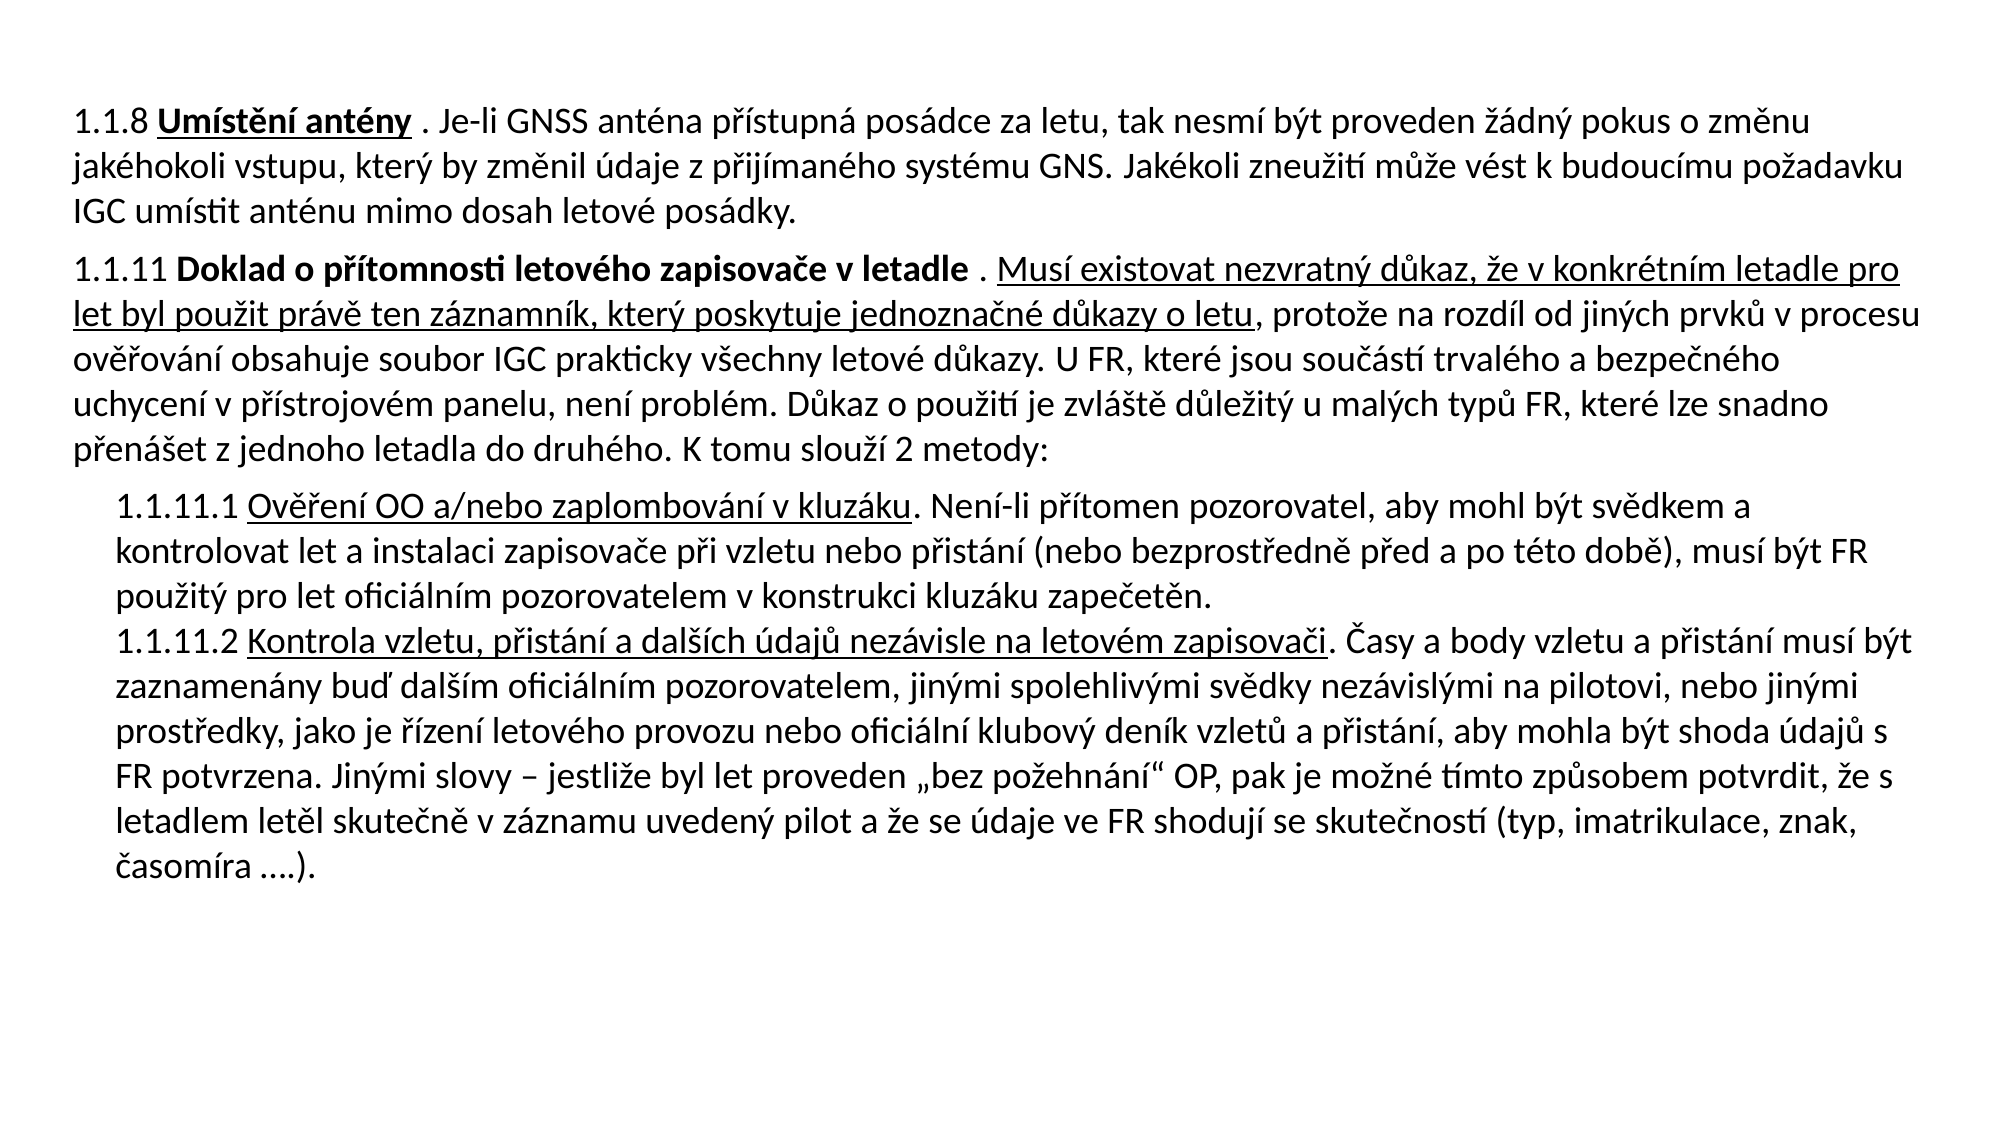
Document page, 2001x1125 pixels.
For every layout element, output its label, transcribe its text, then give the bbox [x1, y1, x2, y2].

text_box 1.1.8 Umístění antény . Je-li GNSS anténa přístupná posádce za letu, tak nesmí být proveden žádný pokus o změnu jakéhokoli vstupu, který by změnil údaje z přijímaného systému GNS. Jakékoli zneužití může vést k budoucímu požadavku IGC umístit anténu mimo dosah letové posádky. 1.1.11 Doklad o přítomnosti letového zapisovače v letadle . Musí existovat nezvratný důkaz, že v konkrétním letadle pro let byl použit právě ten záznamník, který poskytuje jednoznačné důkazy o letu, protože na rozdíl od jiných prvků v procesu ověřování obsahuje soubor IGC prakticky všechny letové důkazy. U FR, které jsou součástí trvalého a bezpečného uchycení v přístrojovém panelu, není problém. Důkaz o použití je zvláště důležitý u malých typů FR, které lze snadno přenášet z jednoho letadla do druhého. K tomu slouží 2 metody: 1.1.11.1 Ověření OO a/nebo zaplombování v kluzáku. Není-li přítomen pozorovatel, aby mohl být svědkem a kontrolovat let a instalaci zapisovače při vzletu nebo přistání (nebo bezprostředně před a po této době), musí být FR použitý pro let oficiálním pozorovatelem v konstrukci kluzáku zapečetěn. 1.1.11.2 Kontrola vzletu, přistání a dalších údajů nezávisle na letovém zapisovači. Časy a body vzletu a přistání musí být zaznamenány buď dalším oficiálním pozorovatelem, jinými spolehlivými svědky nezávislými na pilotovi, nebo jinými prostředky, jako je řízení letového provozu nebo oficiální klubový deník vzletů a přistání, aby mohla být shoda údajů s FR potvrzena. Jinými slovy – jestliže byl let proveden „bez požehnání“ OP, pak je možné tímto způsobem potvrdit, že s letadlem letěl skutečně v záznamu uvedený pilot a že se údaje ve FR shodují se skutečností (typ, imatrikulace, znak, časomíra ….). [58, 89, 1937, 939]
